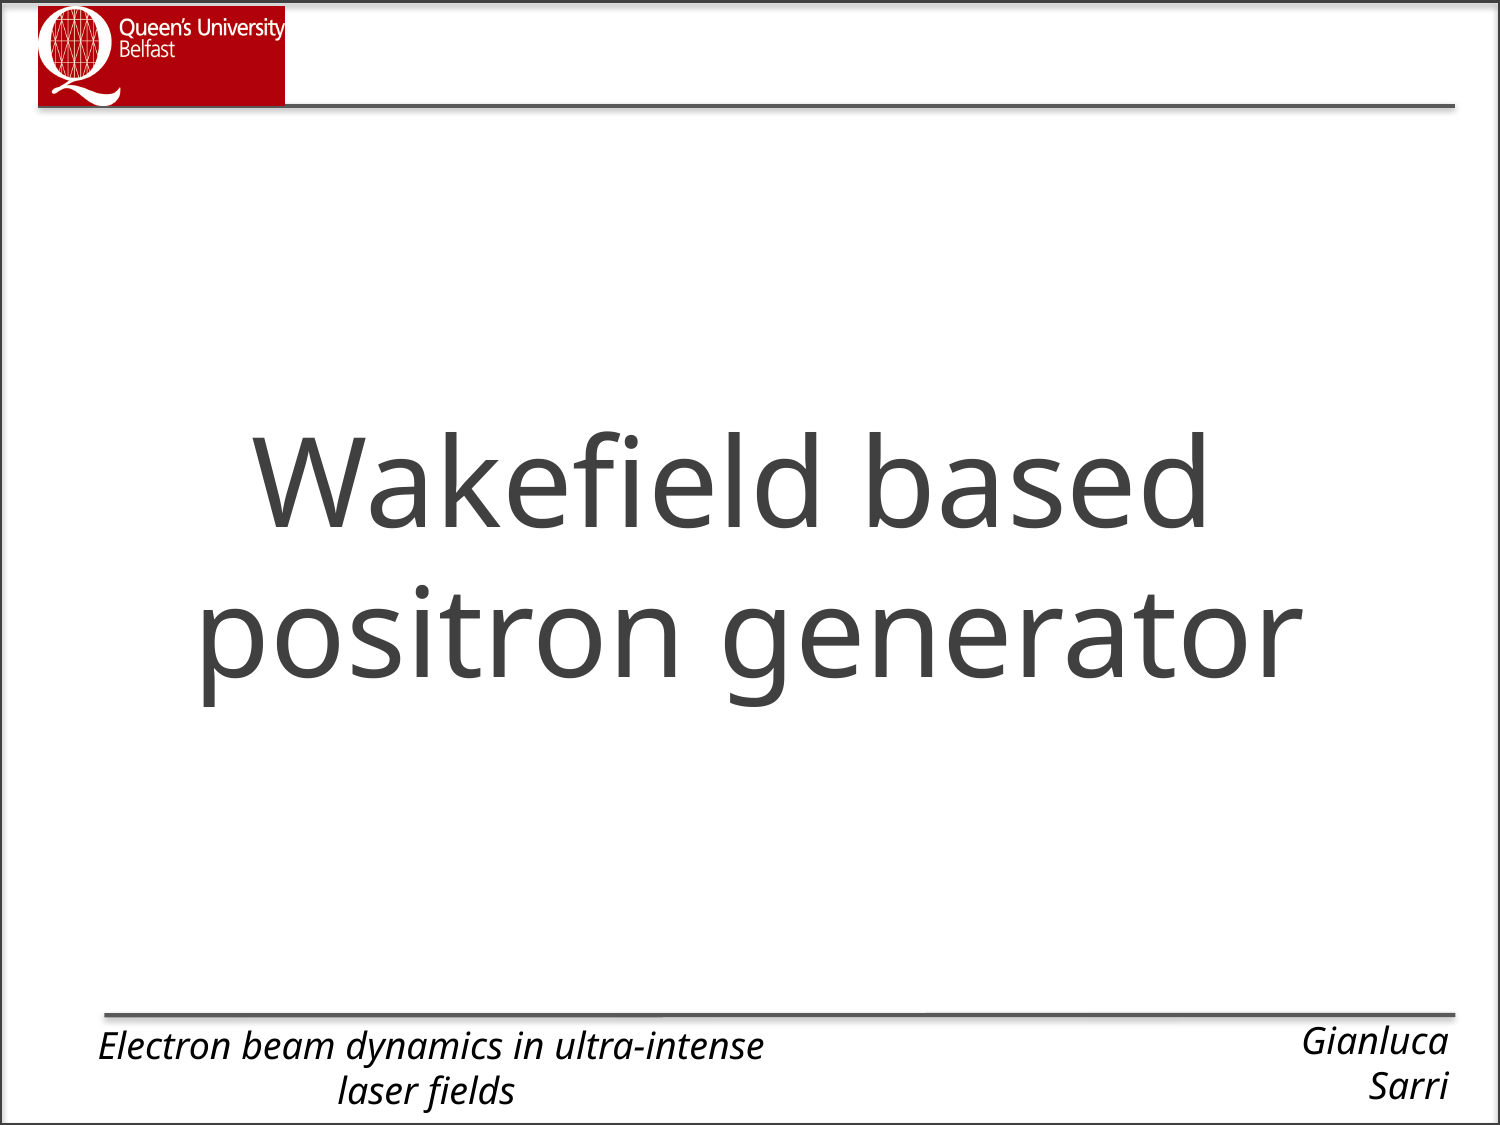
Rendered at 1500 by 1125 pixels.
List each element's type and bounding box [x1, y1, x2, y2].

text_box [0, 0, 1500, 1125]
picture [38, 5, 285, 107]
